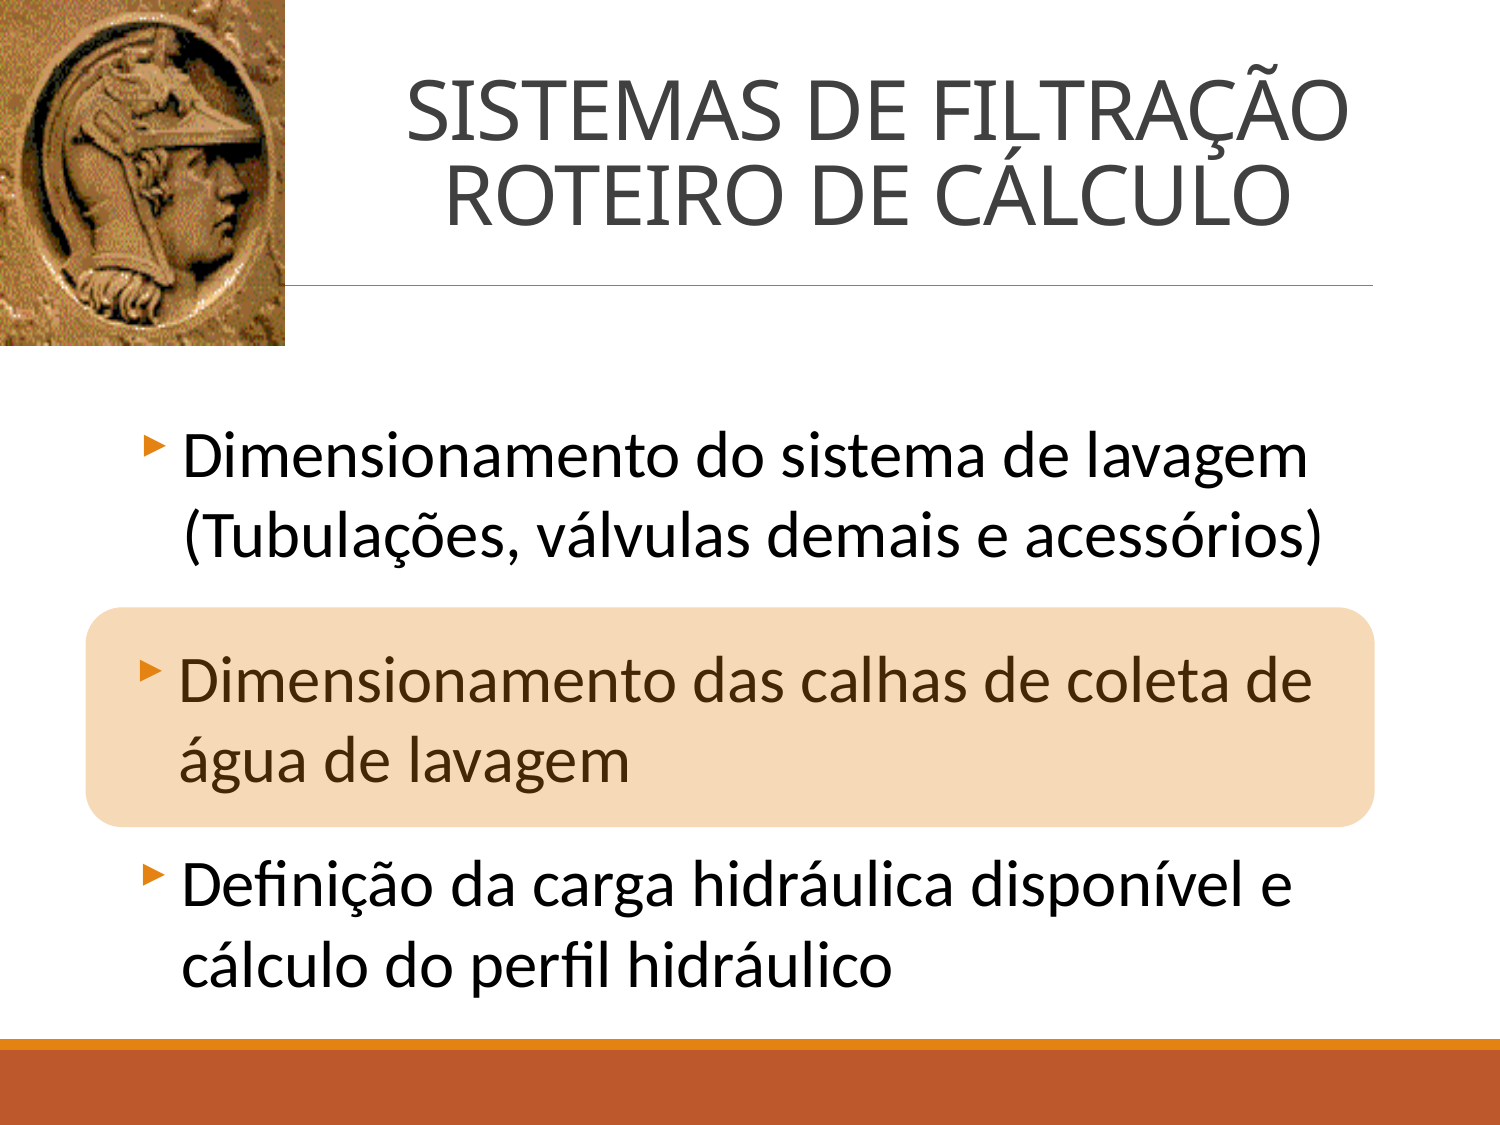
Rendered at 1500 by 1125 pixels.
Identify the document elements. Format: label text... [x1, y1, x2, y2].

picture [0, 0, 288, 351]
text_box Definição da carga hidráulica disponível e cálculo do perfil hidráulico [106, 832, 1473, 1091]
title SISTEMAS DE FILTRAÇÃO ROTEIRO DE CÁLCULO [297, 26, 1471, 251]
text_box [84, 605, 1376, 829]
text_box Dimensionamento do sistema de lavagem (Tubulações, válvulas demais e acessórios) [107, 403, 1427, 602]
